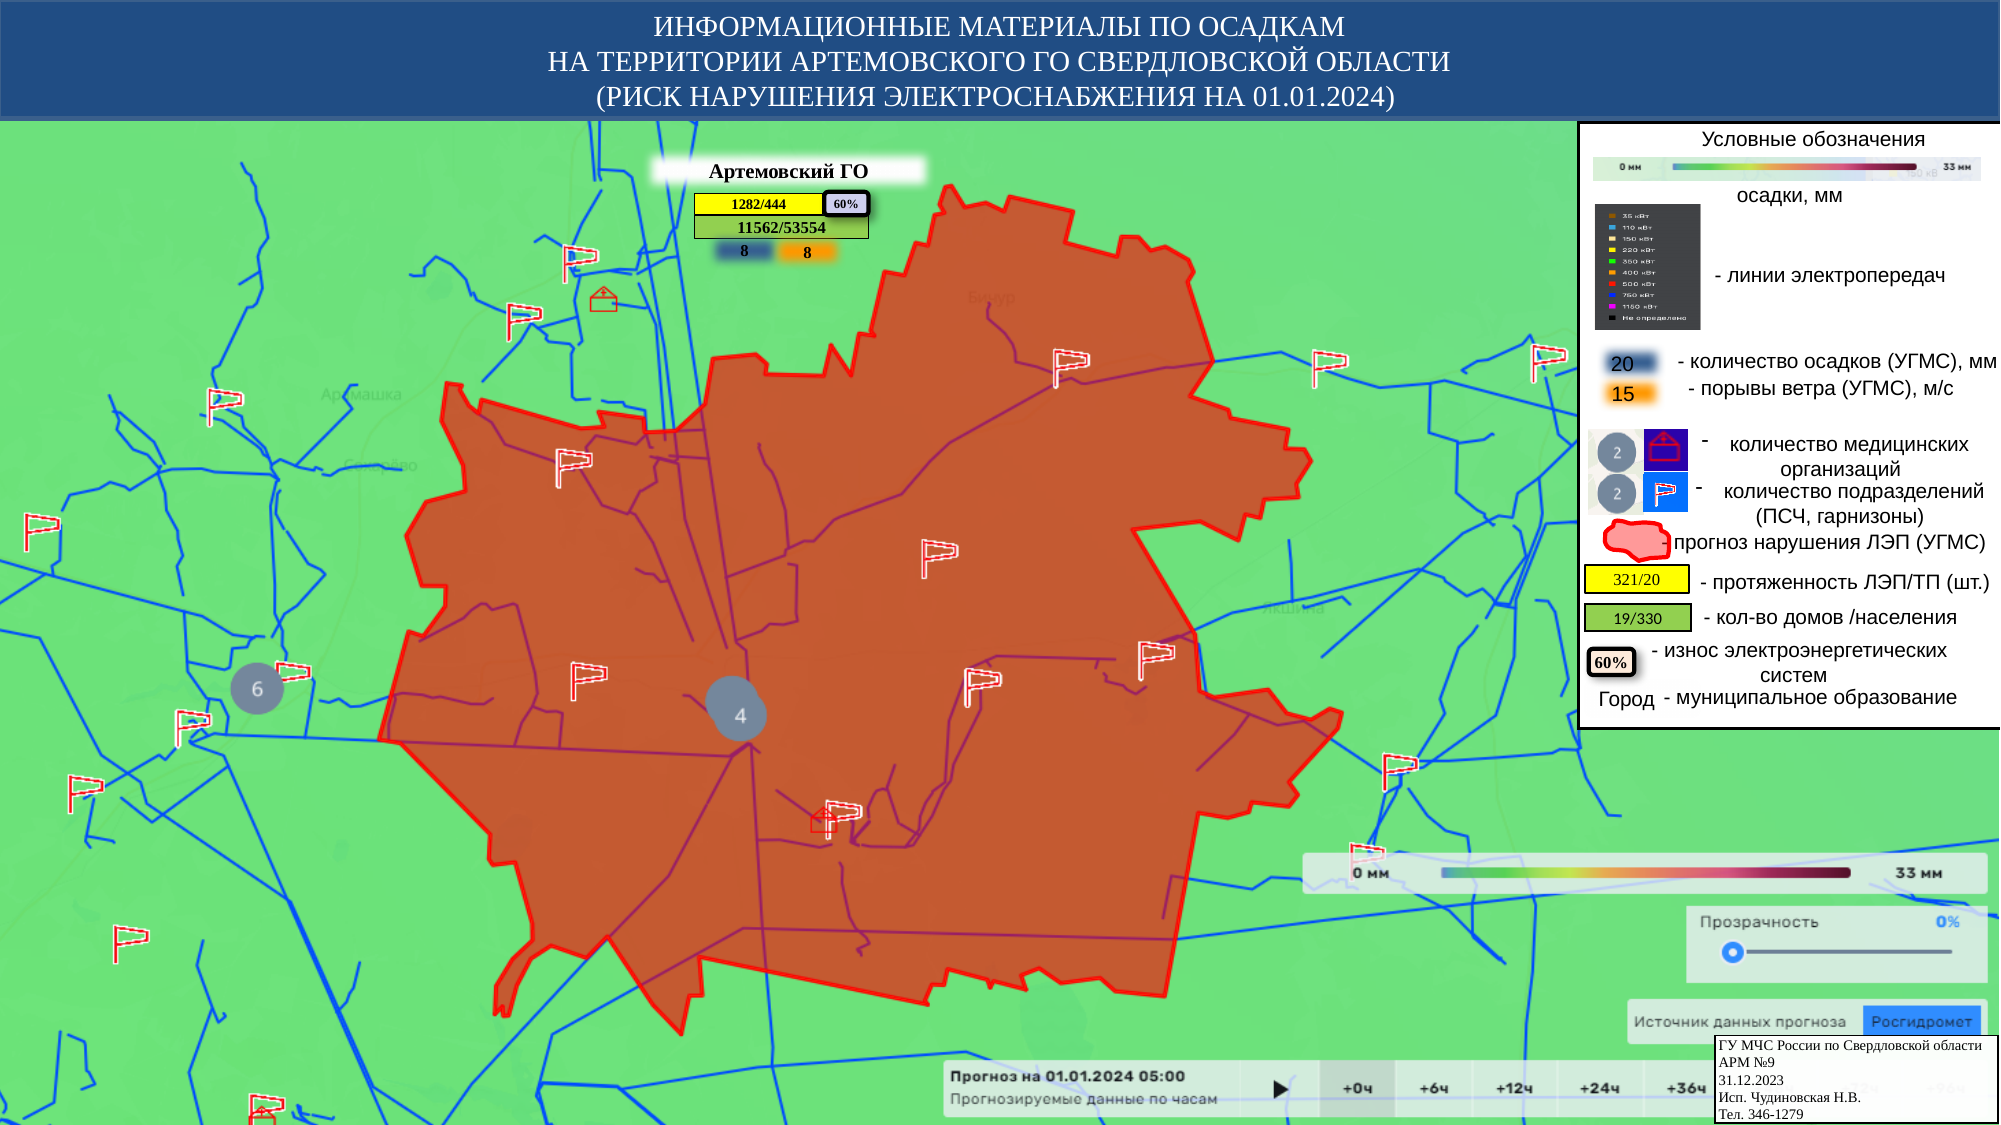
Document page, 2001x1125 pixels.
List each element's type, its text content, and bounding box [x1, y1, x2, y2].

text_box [641, 146, 936, 275]
text_box ИНФОРМАЦИОННЫЕ МАТЕРИАЛЫ ПО ОСАДКАМ НА ТЕРРИТОРИИ АРТЕМОВСКОГО ГО СВЕРДЛОВСКОЙ ОБЛАСТИ (РИСК НАРУШЕНИЯ ЭЛЕКТРОСНАБЖЕНИЯ НА 01.01.2024) [0, 0, 2000, 116]
picture [0, 118, 1999, 1125]
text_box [1578, 114, 2000, 730]
picture [1593, 157, 1981, 181]
